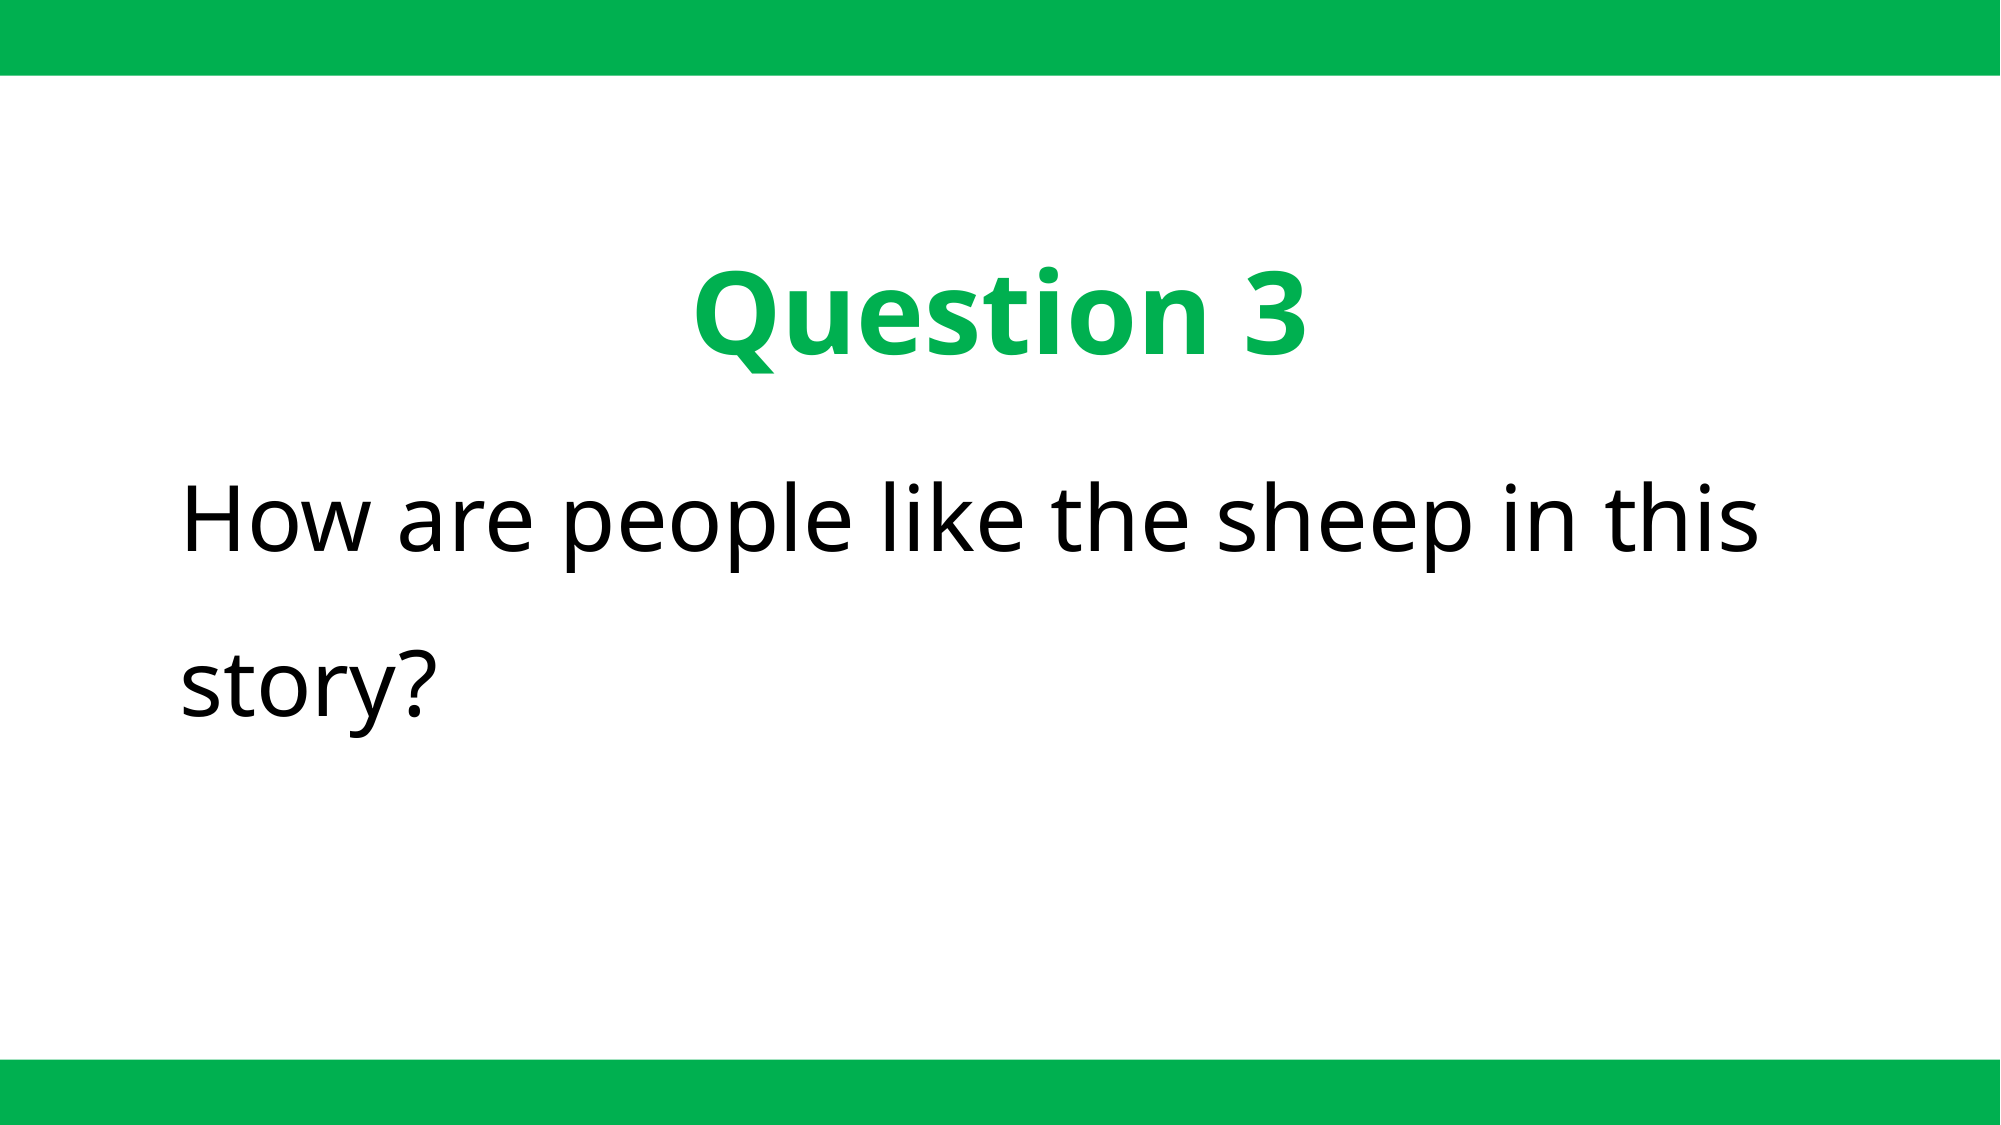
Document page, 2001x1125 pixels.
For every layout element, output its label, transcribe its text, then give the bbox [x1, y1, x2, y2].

text_box [0, 1059, 2000, 1125]
text_box Question 3 [99, 191, 1900, 387]
text_box [0, 0, 2000, 77]
text_box How are people like the sheep in this story? [164, 397, 1836, 922]
